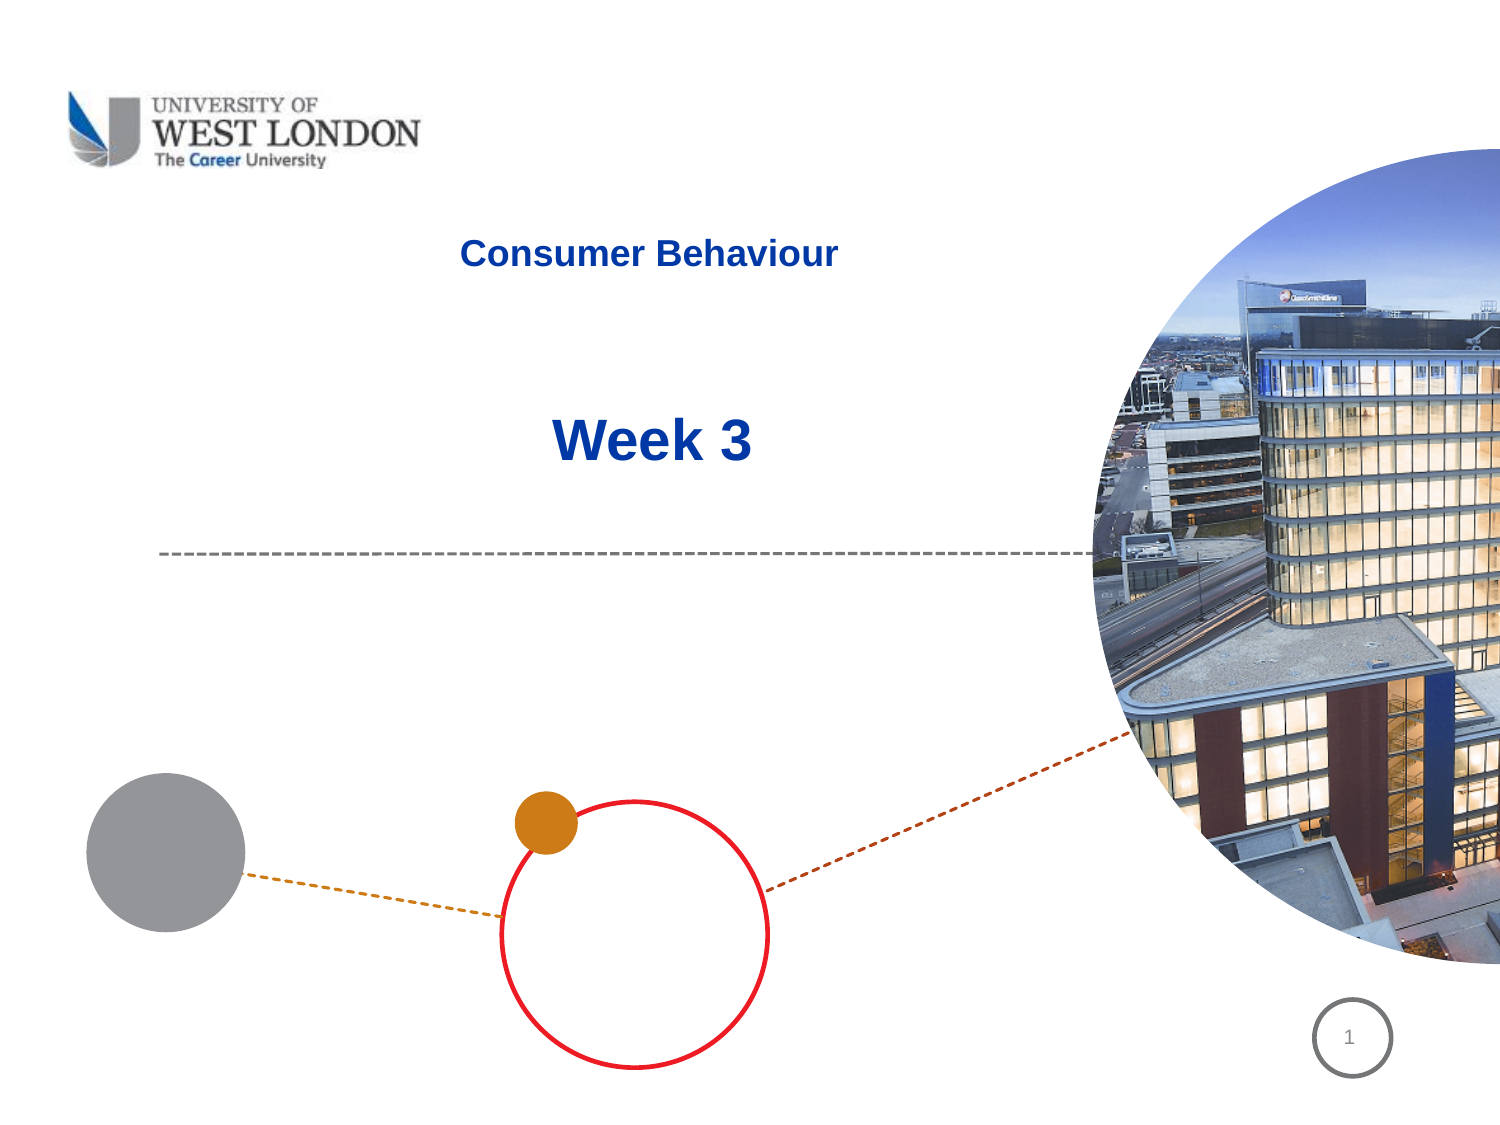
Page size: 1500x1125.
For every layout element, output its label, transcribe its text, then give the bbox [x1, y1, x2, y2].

picture [67, 90, 424, 169]
picture [1092, 149, 1500, 965]
text_box Week 3 [141, 349, 1164, 480]
slide_number 1 [1316, 1002, 1382, 1071]
title Consumer Behaviour [53, 219, 1247, 327]
subtitle [141, 550, 1010, 799]
